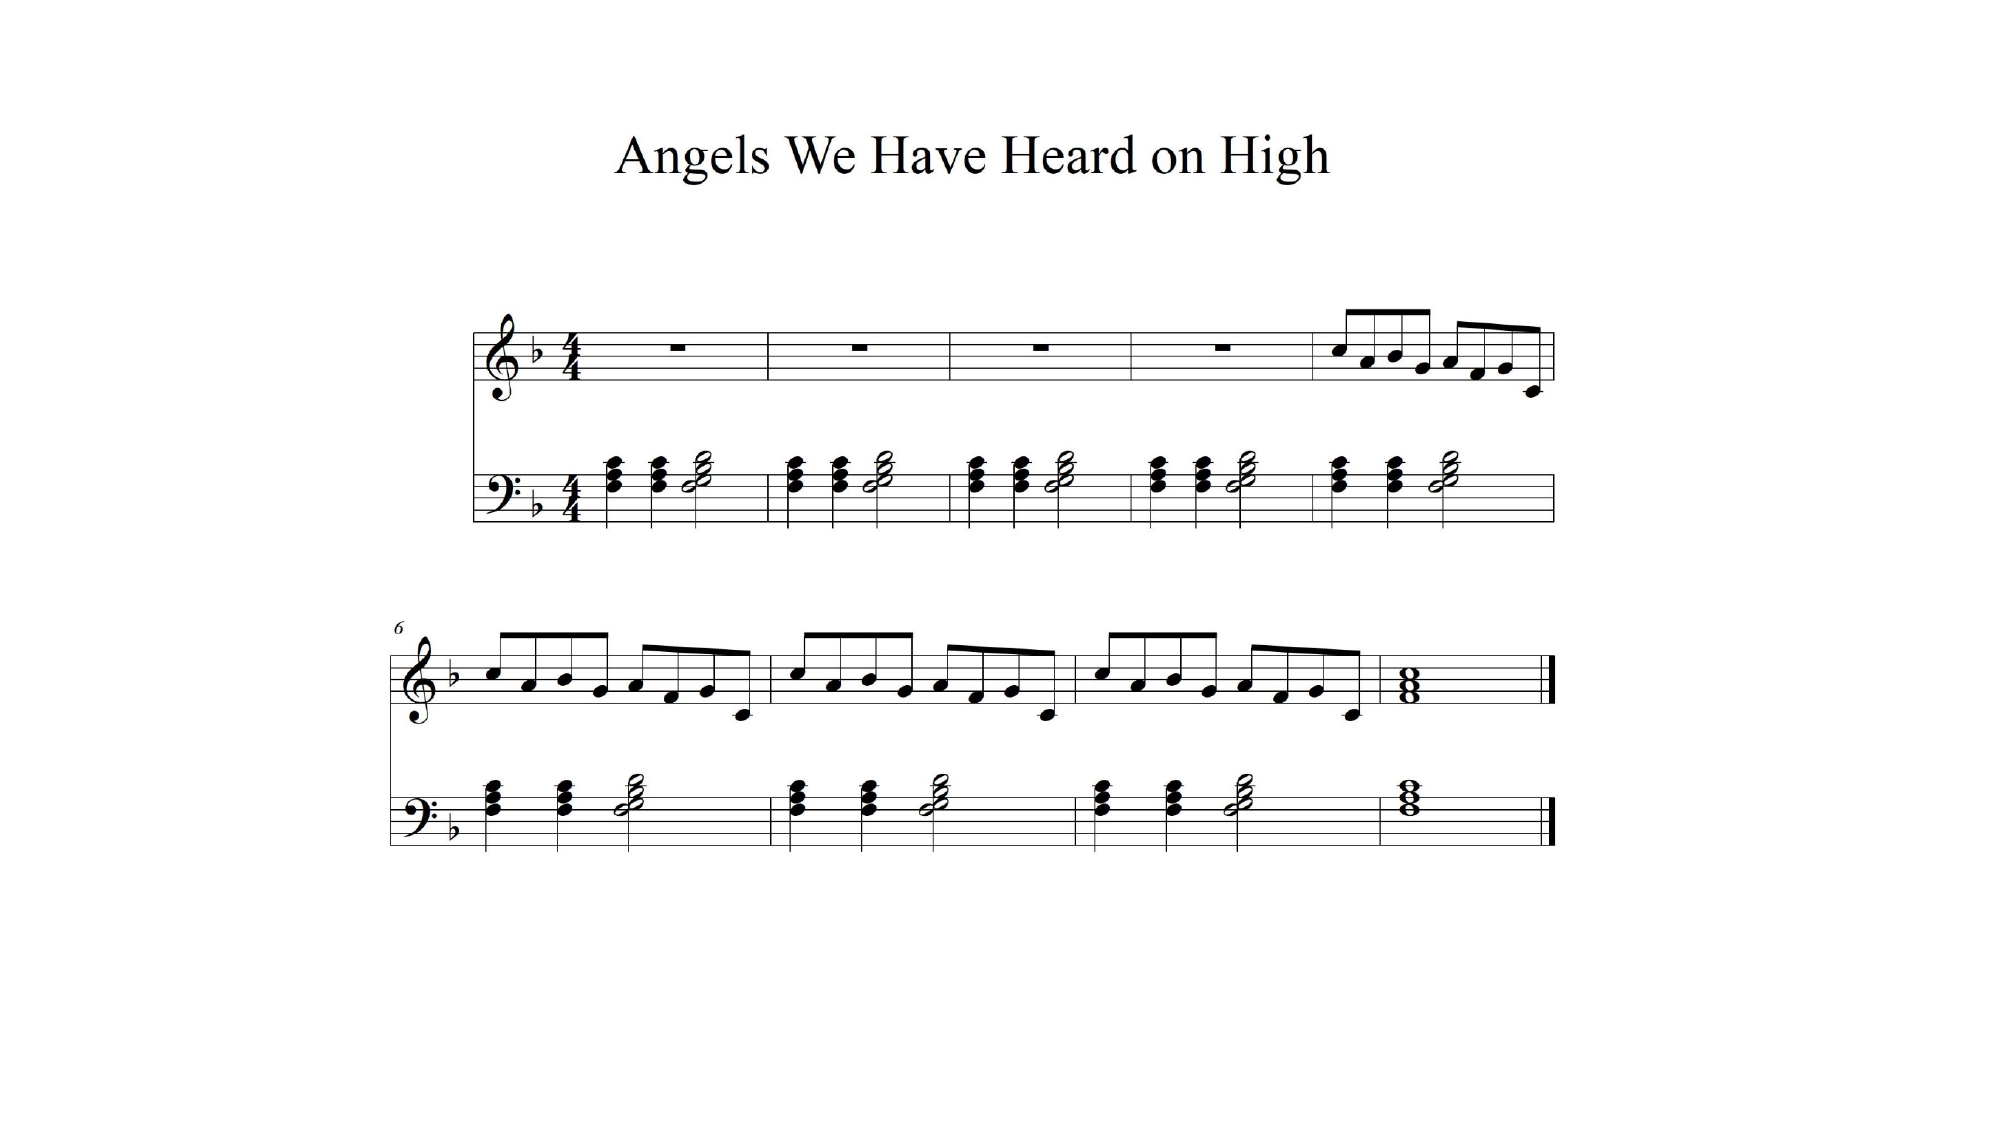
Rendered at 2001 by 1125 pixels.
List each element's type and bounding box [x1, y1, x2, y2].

picture [336, 100, 1578, 897]
